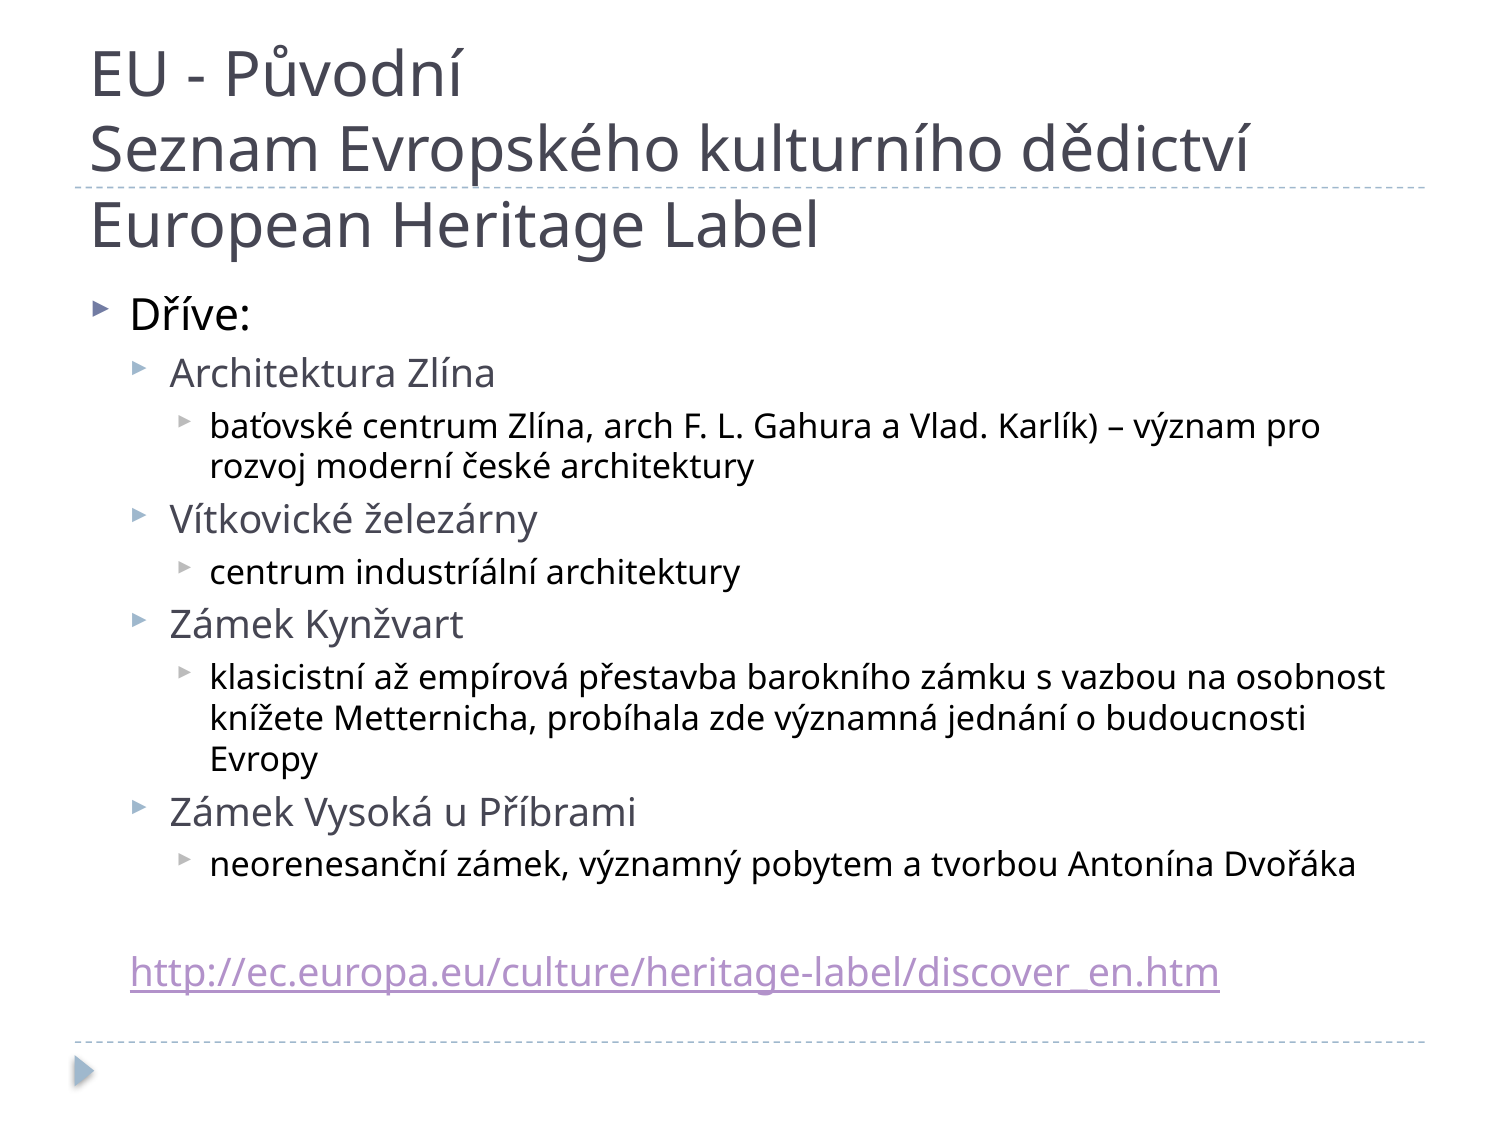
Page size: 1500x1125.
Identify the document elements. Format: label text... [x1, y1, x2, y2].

list Dříve: Architektura Zlína baťovské centrum Zlína, arch F. L. Gahura a Vlad. Karlík) – význam pro rozvoj moderní české architektury Vítkovické železárny centrum industríální architektury Zámek Kynžvart klasicistní až empírová přestavba barokního zámku s vazbou na osobnost knížete Metternicha, probíhala zde významná jednání o budoucnosti Evropy Zámek Vysoká u Příbrami neorenesanční zámek, významný pobytem a tvorbou Antonína Dvořáka http://ec.europa.eu/culture/heritage-label/discover_en.htm [75, 278, 1425, 1010]
title EU - Původní Seznam Evropského kulturního dědictví European Heritage Label [75, 24, 1425, 268]
